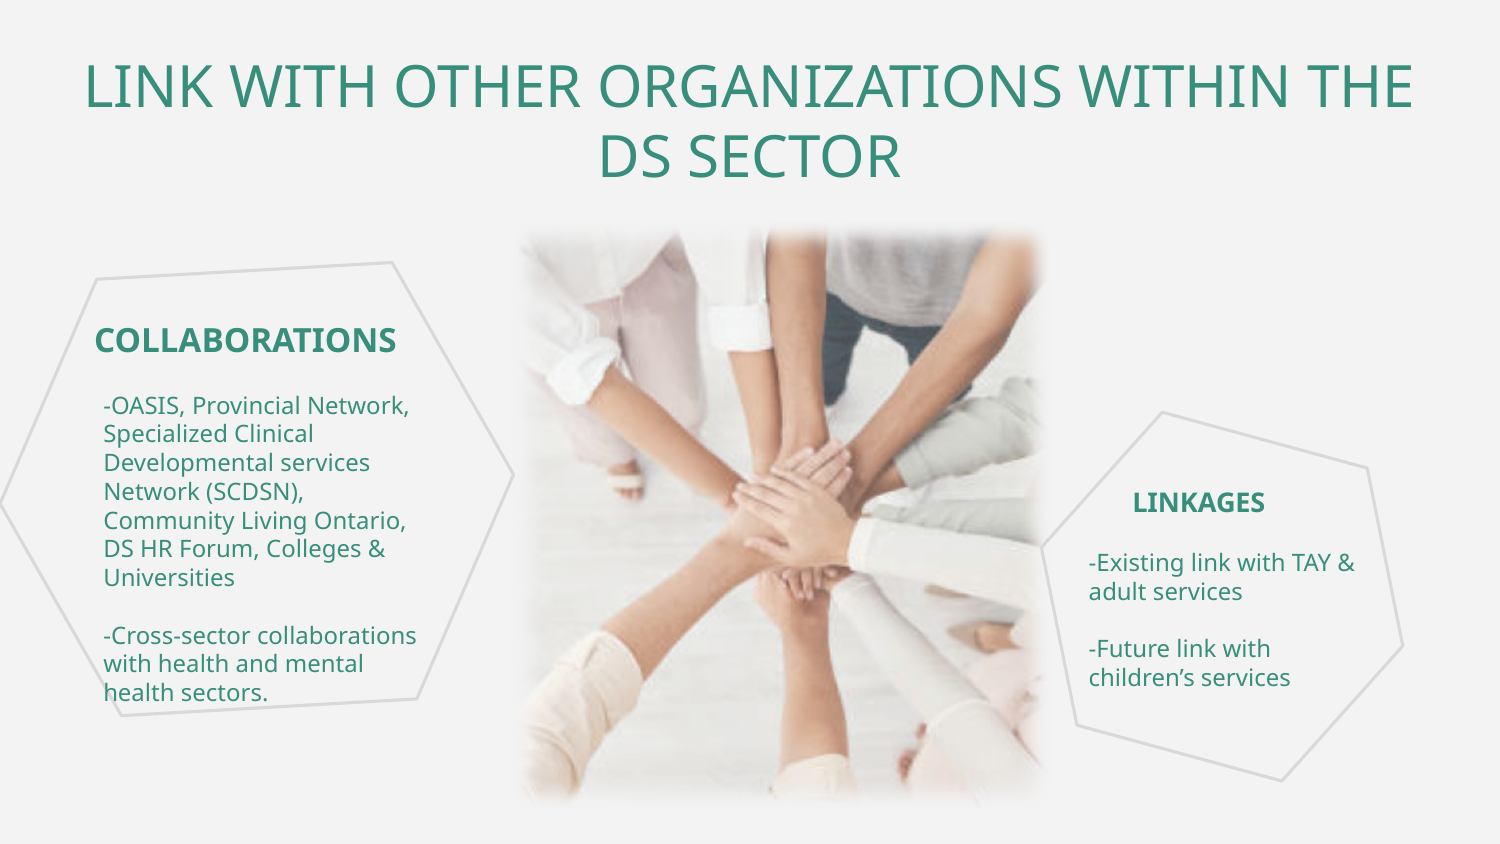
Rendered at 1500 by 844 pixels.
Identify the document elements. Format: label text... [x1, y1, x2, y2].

text_box [1390, 581, 1403, 661]
text_box [90, 262, 410, 293]
text_box [1076, 722, 1335, 782]
text_box [0, 473, 13, 527]
text_box -Existing link with TAY & adult services -Future link with children’s services [1055, 532, 1390, 722]
text_box [55, 320, 79, 375]
text_box LINKAGES [1117, 469, 1446, 533]
text_box -OASIS, Provincial Network, Specialized Clinical Developmental services Network (SCDSN), Community Living Ontario, DS HR Forum, Colleges & Universities -Cross-sector collaborations with health and mental health sectors. [13, 375, 451, 723]
text_box [1055, 412, 1368, 532]
picture [511, 219, 1051, 811]
text_box COLLABORATIONS [79, 293, 437, 375]
title LINK WITH OTHER ORGANIZATIONS WITHIN THE DS SECTOR [39, 33, 1461, 189]
text_box [437, 340, 506, 620]
